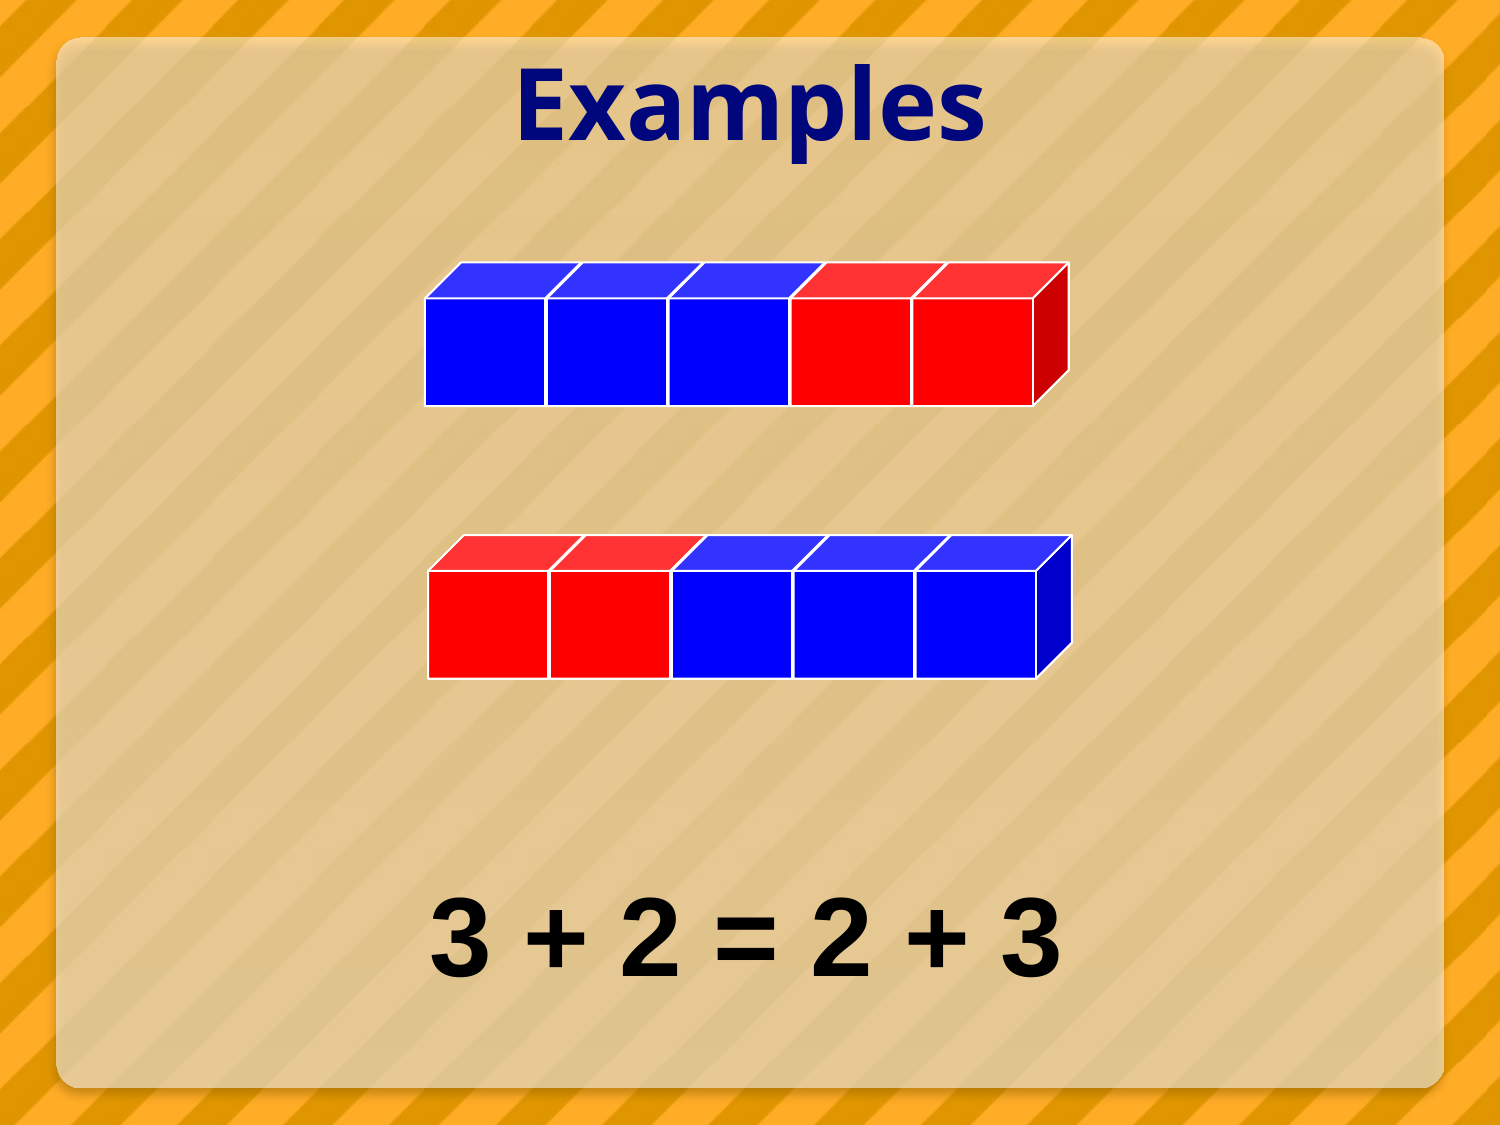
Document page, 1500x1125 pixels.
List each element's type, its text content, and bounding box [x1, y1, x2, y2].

text_box [789, 261, 947, 408]
text_box [548, 534, 706, 680]
text_box [667, 261, 825, 408]
text_box [911, 261, 1070, 408]
text_box [670, 534, 828, 680]
text_box 3 + 2 = 2 + 3 [409, 856, 1085, 1006]
text_box [545, 261, 703, 408]
text_box [427, 534, 584, 680]
text_box [423, 261, 581, 408]
text_box [914, 534, 1073, 680]
text_box [792, 534, 950, 680]
title Examples [75, 6, 1425, 194]
